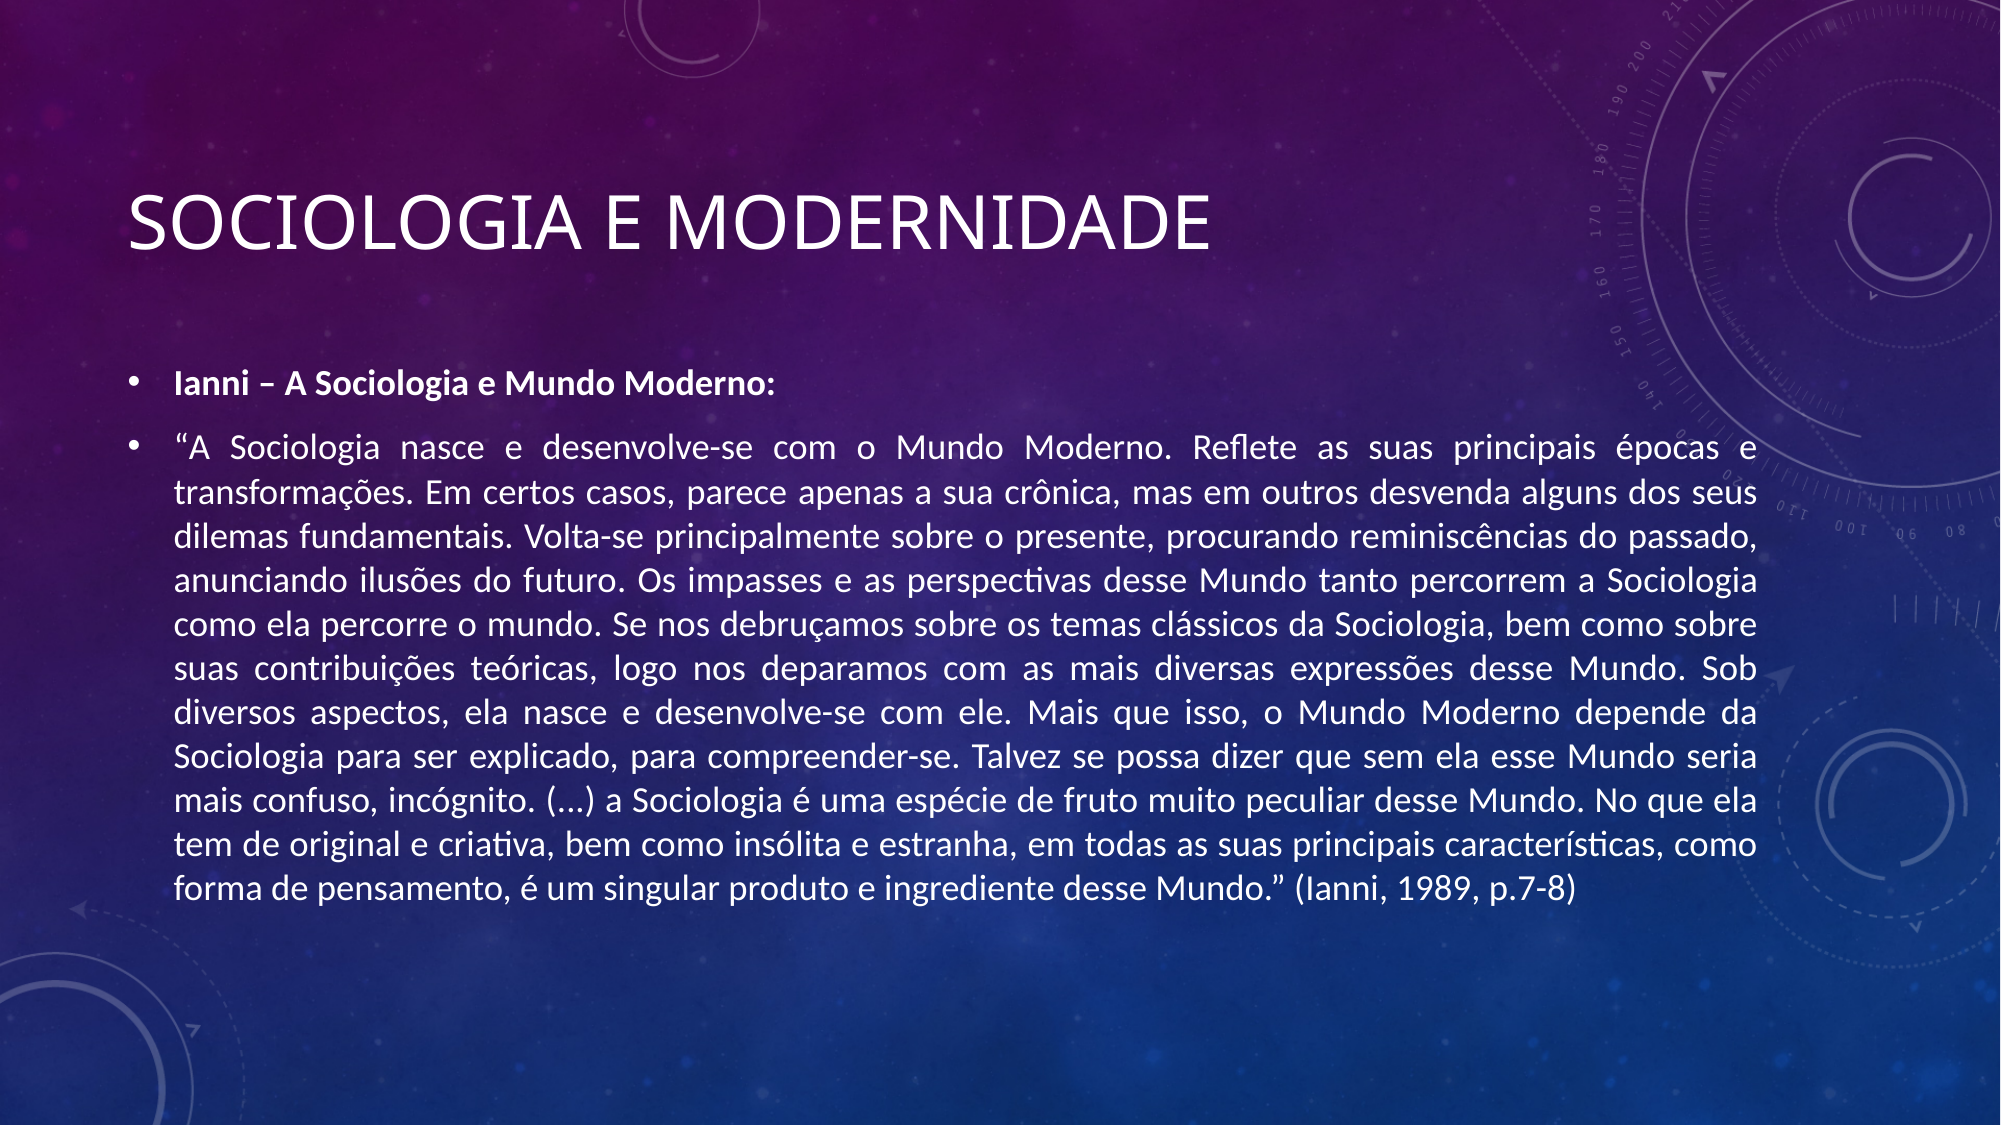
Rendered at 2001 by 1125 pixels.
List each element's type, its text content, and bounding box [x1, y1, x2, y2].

picture [0, 0, 2001, 1125]
title Sociologia e Modernidade [112, 99, 1775, 339]
list Ianni – A Sociologia e Mundo Moderno: “A Sociologia nasce e desenvolve-se com o Mundo Moderno. Reflete as suas principais épocas e transformações. Em certos casos, parece apenas a sua crônica, mas em outros desvenda alguns dos seus dilemas fundamentais. Volta-se principalmente sobre o presente, procurando reminiscências do passado, anunciando ilusões do futuro. Os impasses e as perspectivas desse Mundo tanto percorrem a Sociologia como ela percorre o mundo. Se nos debruçamos sobre os temas clássicos da Sociologia, bem como sobre suas contribuições teóricas, logo nos deparamos com as mais diversas expressões desse Mundo. Sob diversos aspectos, ela nasce e desenvolve-se com ele. Mais que isso, o Mundo Moderno depende da Sociologia para ser explicado, para compreender-se. Talvez se possa dizer que sem ela esse Mundo seria mais confuso, incógnito. (...) a Sociologia é uma espécie de fruto muito peculiar desse Mundo. No que ela tem de original e criativa, bem como insólita e estranha, em todas as suas principais características, como forma de pensamento, é um singular produto e ingrediente desse Mundo.” (Ianni, 1989, p.7-8) [112, 351, 1775, 950]
